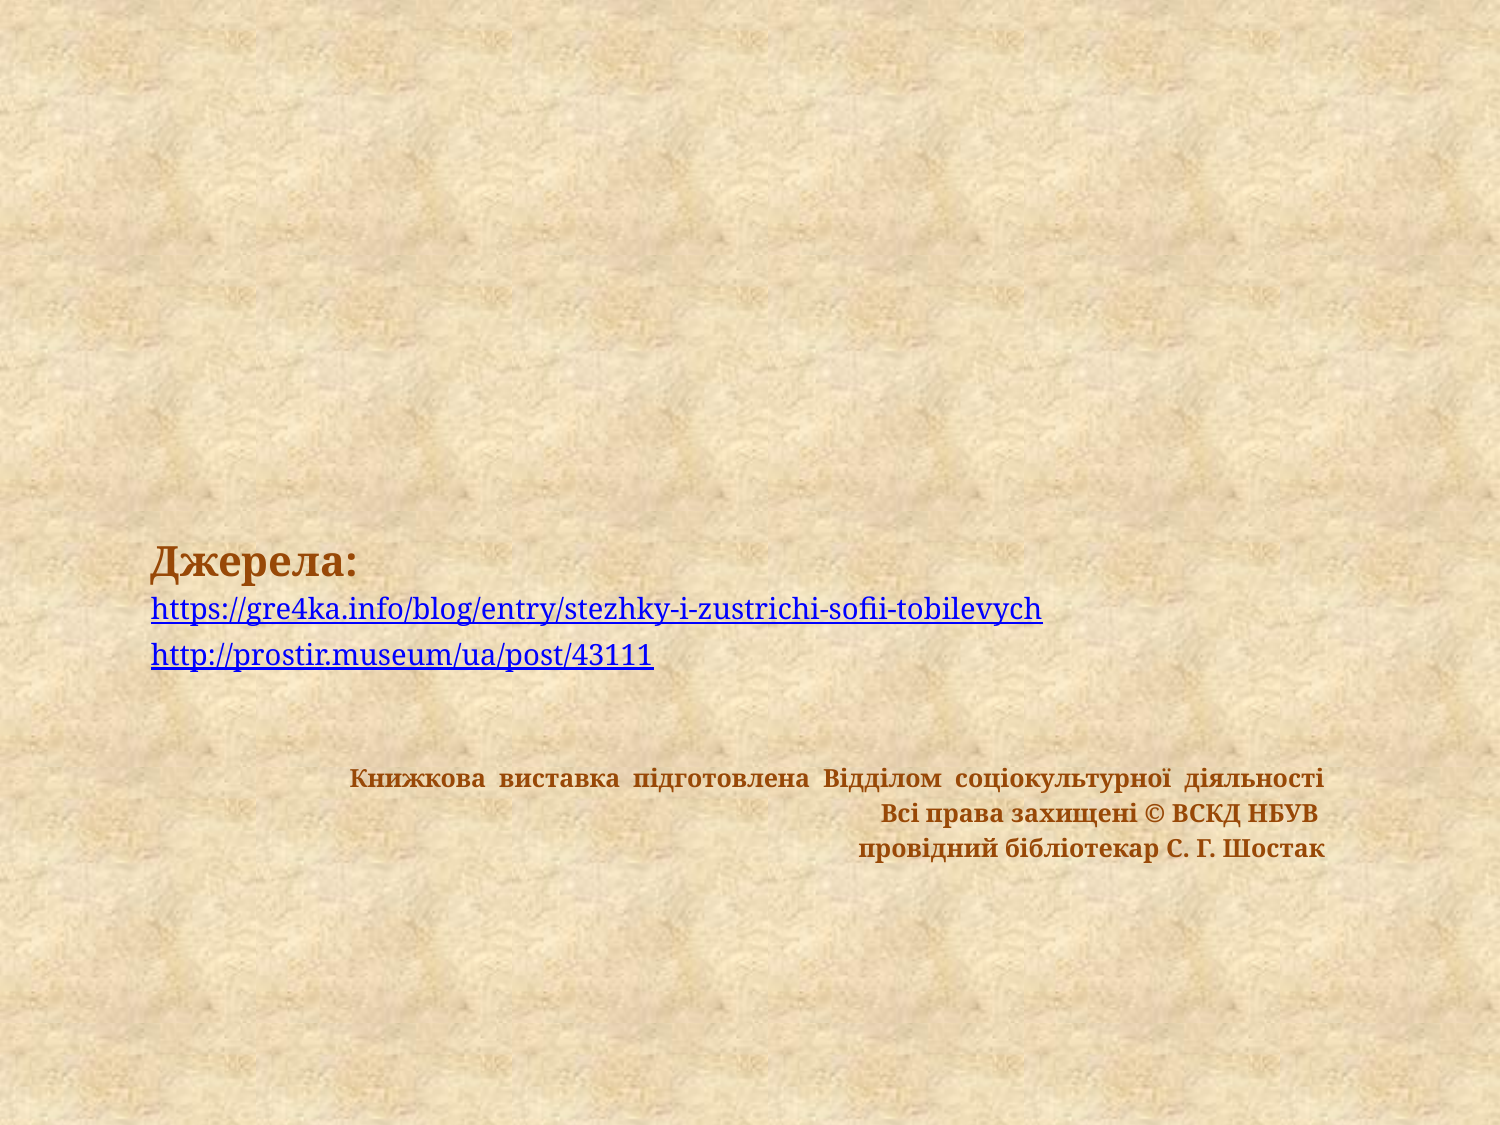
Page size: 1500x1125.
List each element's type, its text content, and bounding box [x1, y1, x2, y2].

picture [0, 0, 1500, 1125]
list Джерела: https://gre4ka.info/blog/entry/stezhky-i-zustrichi-sofii-tobilevych http://prostir.museum/ua/post/43111 Книжкова виставка підготовлена Відділом соціокультурної діяльності Всі права захищені © ВСКД НБУВ провідний бібліотекар С. Г. Шостак [135, 527, 1341, 1001]
